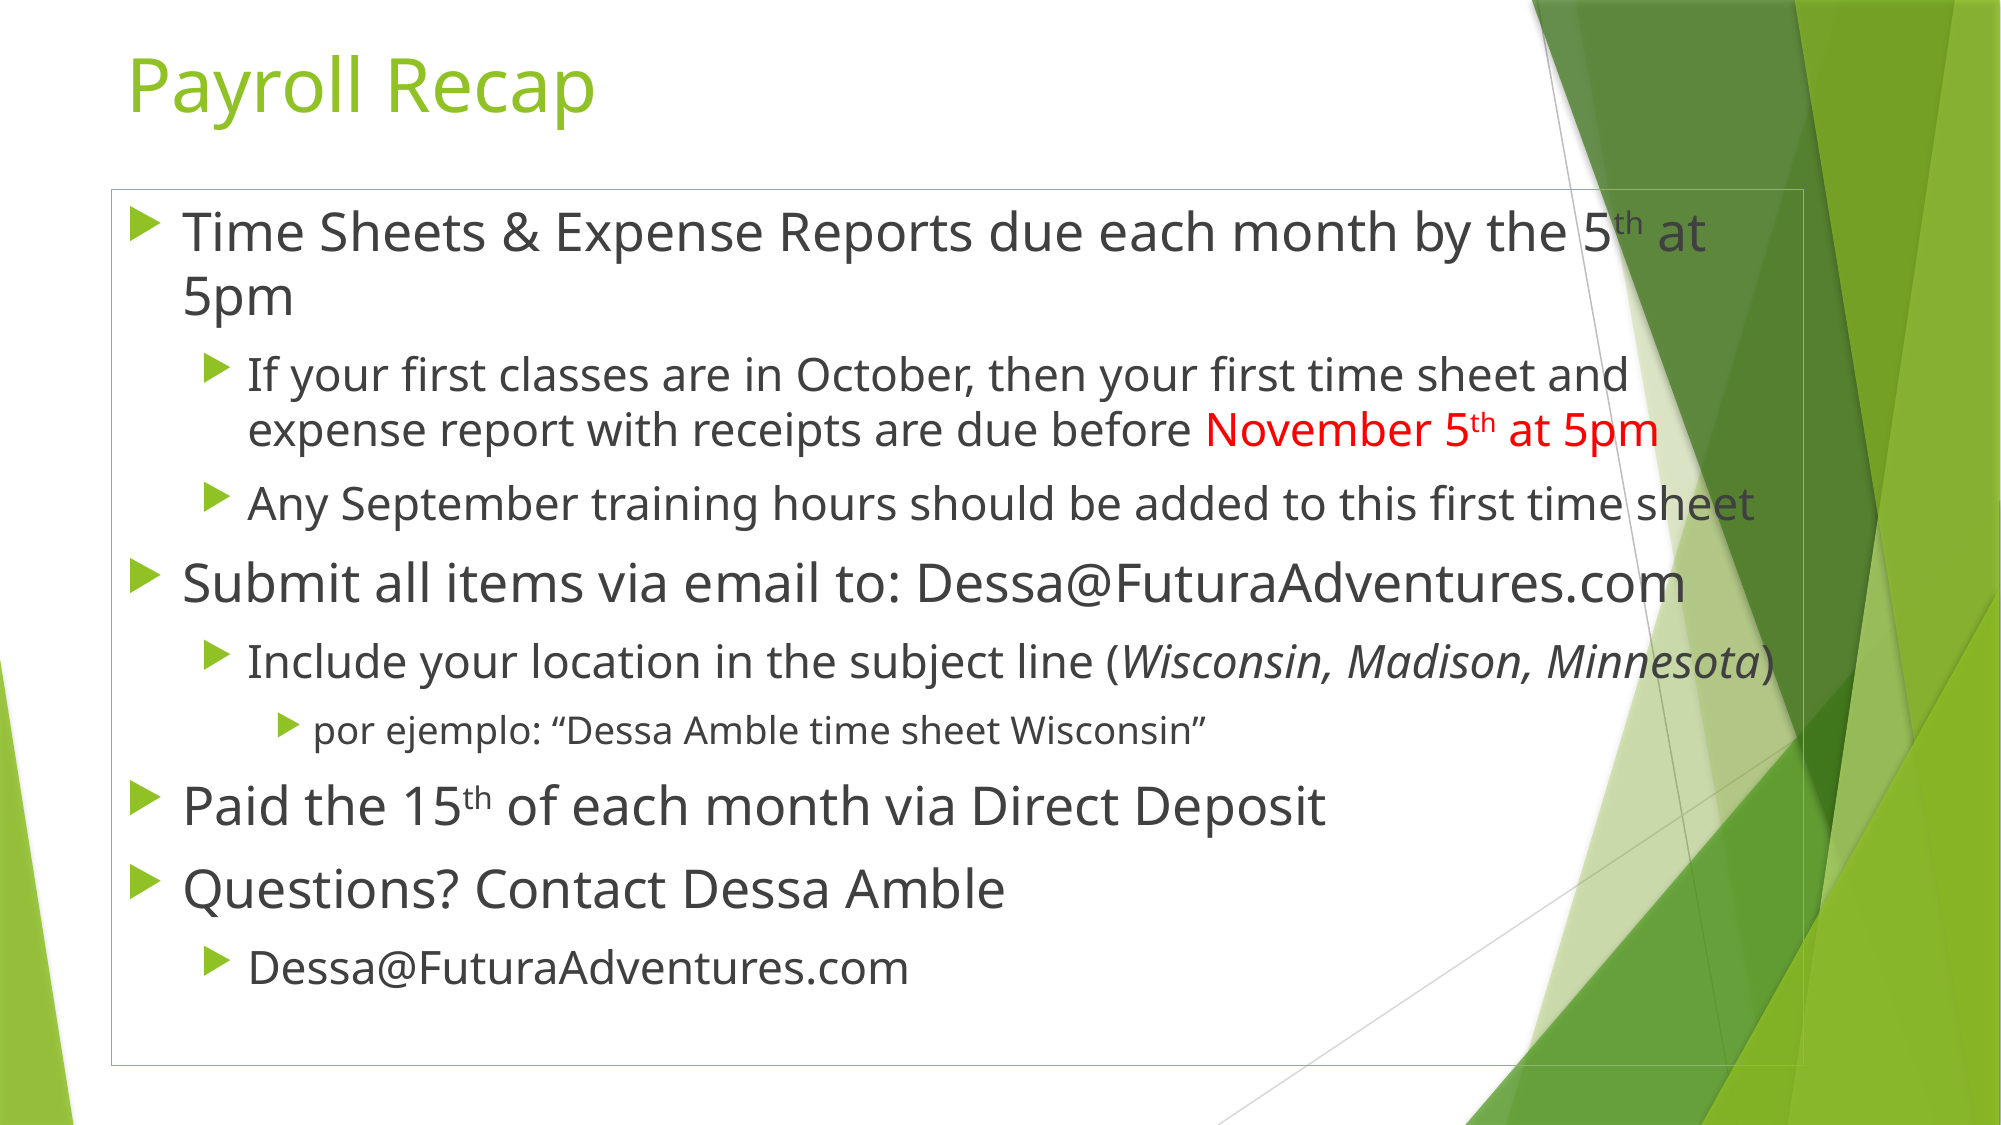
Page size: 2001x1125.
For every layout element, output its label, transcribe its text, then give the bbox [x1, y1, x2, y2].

list Time Sheets & Expense Reports due each month by the 5th at 5pm If your first classes are in October, then your first time sheet and expense report with receipts are due before November 5th at 5pm Any September training hours should be added to this first time sheet Submit all items via email to: Dessa@FuturaAdventures.com Include your location in the subject line (Wisconsin, Madison, Minnesota) por ejemplo: “Dessa Amble time sheet Wisconsin” Paid the 15th of each month via Direct Deposit Questions? Contact Dessa Amble Dessa@FuturaAdventures.com [111, 189, 1804, 1066]
title Payroll Recap [111, 30, 1522, 145]
